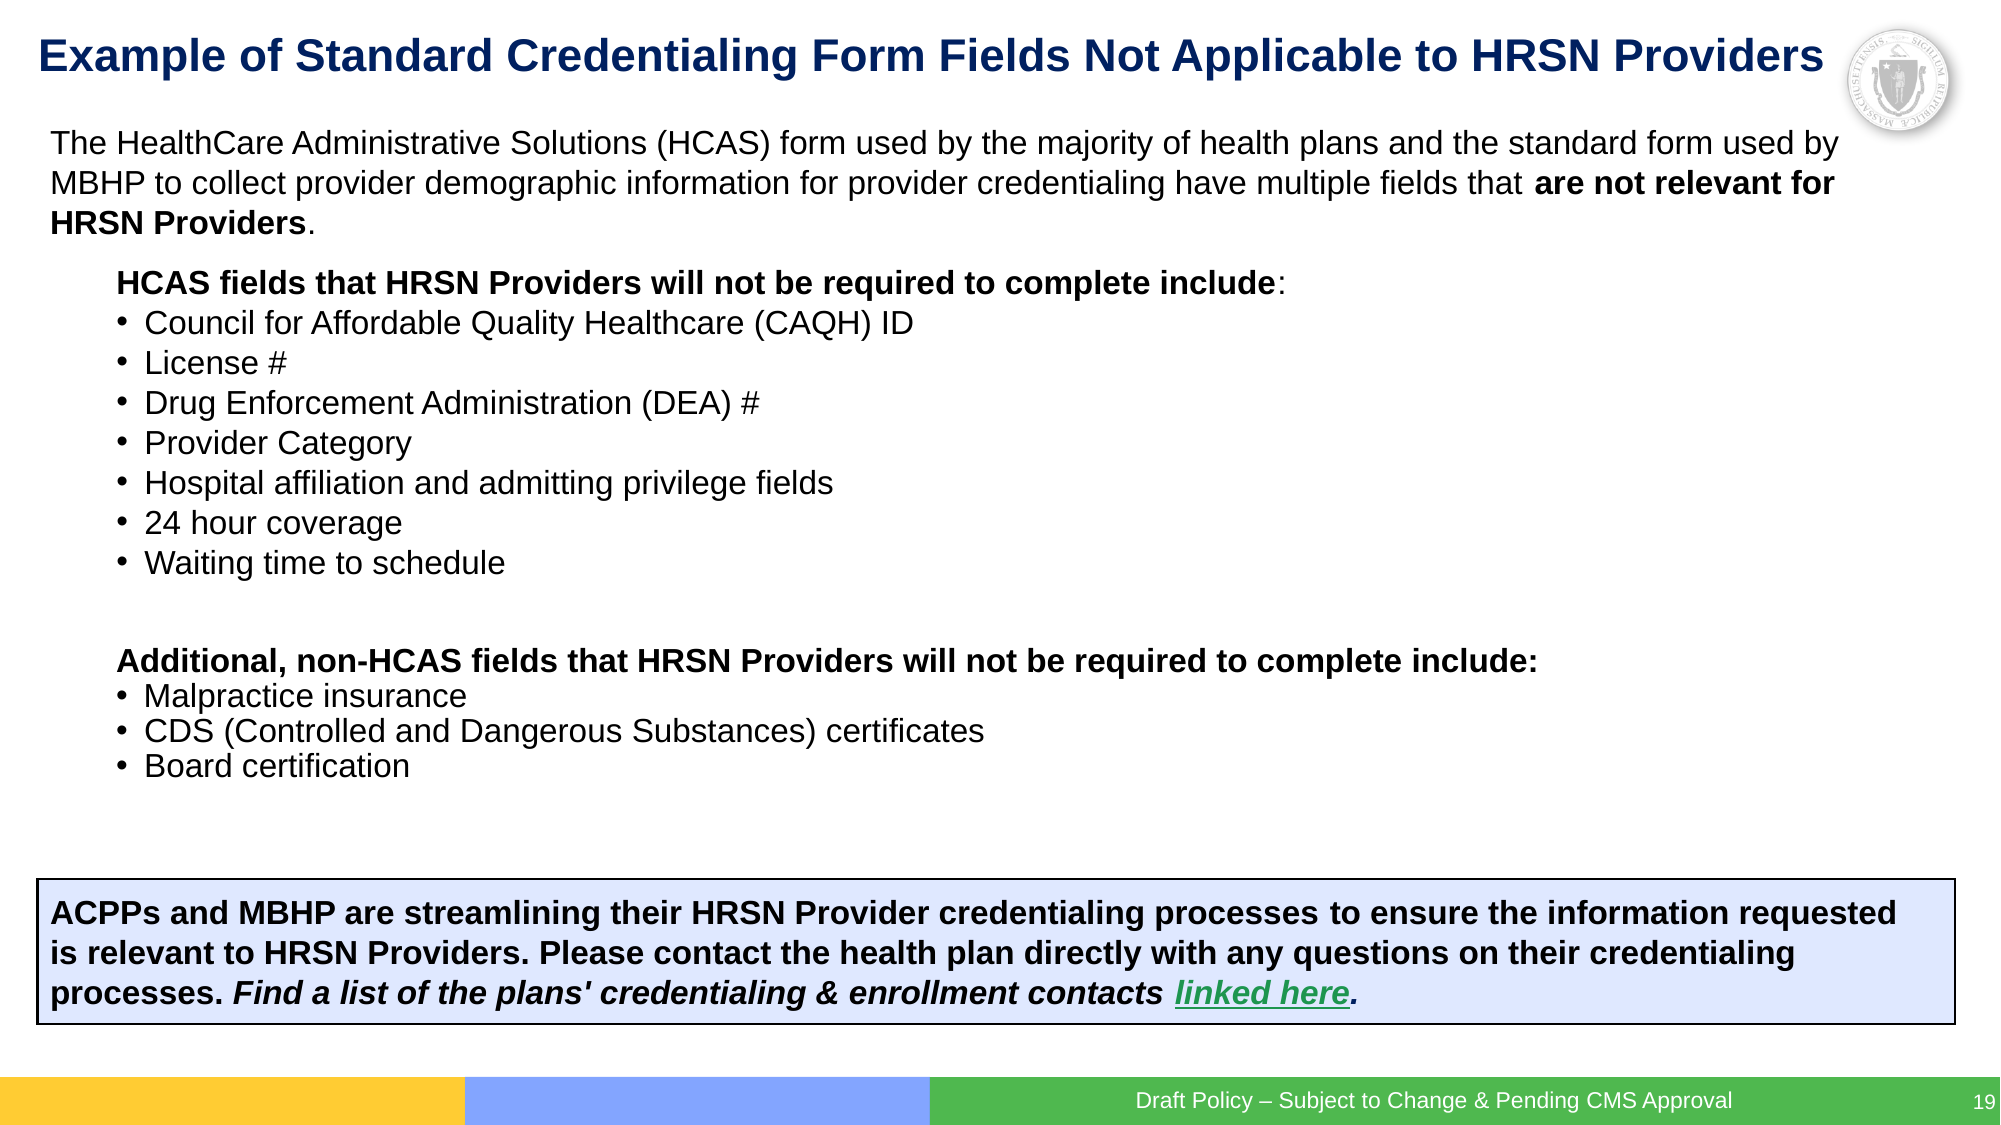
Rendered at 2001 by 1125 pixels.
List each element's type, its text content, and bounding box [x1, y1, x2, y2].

text_box Additional, non-HCAS fields that HRSN Providers will not be required to complete include: Malpractice insurance​ CDS (Controlled and Dangerous Substances) certificates​ Board certification [101, 636, 1970, 793]
text_box The HealthCare Administrative Solutions (HCAS) form used by the majority of health plans and the standard form used by MBHP to collect provider demographic information for provider credentialing have multiple fields that are not relevant for HRSN Providers. [37, 108, 1874, 254]
text_box HCAS fields that HRSN Providers will not be required to complete include: Council for Affordable Quality Healthcare (CAQH) ID License # Drug Enforcement Administration (DEA) # Provider Category Hospital affiliation and admitting privilege fields 24 hour coverage Waiting time to schedule [101, 253, 1846, 589]
title Example of Standard Credentialing Form Fields Not Applicable to HRSN Providers [38, 25, 1955, 82]
text_box ACPPs and MBHP are streamlining their HRSN Provider credentialing processes to ensure the information requested is relevant to HRSN Providers. Please contact the health plan directly with any questions on their credentialing processes. Find a list of the plans' credentialing & enrollment contacts linked here. [37, 879, 1955, 1024]
